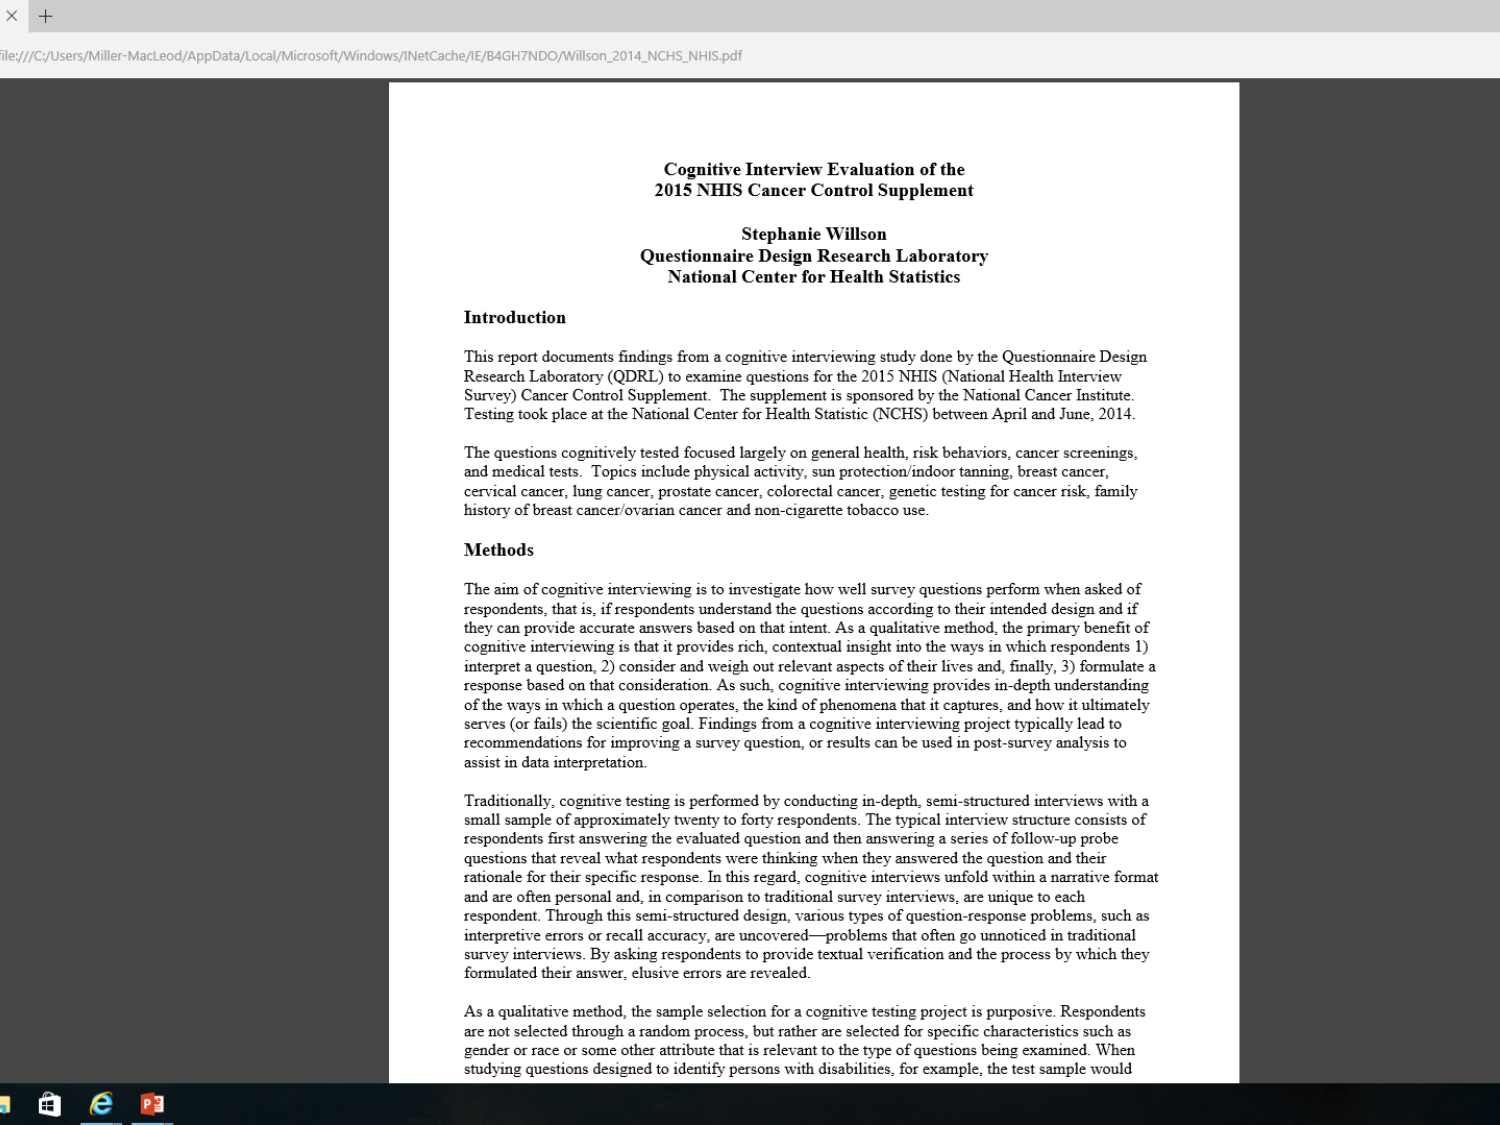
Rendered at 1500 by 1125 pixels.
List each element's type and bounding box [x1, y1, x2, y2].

list [0, 0, 1500, 1125]
